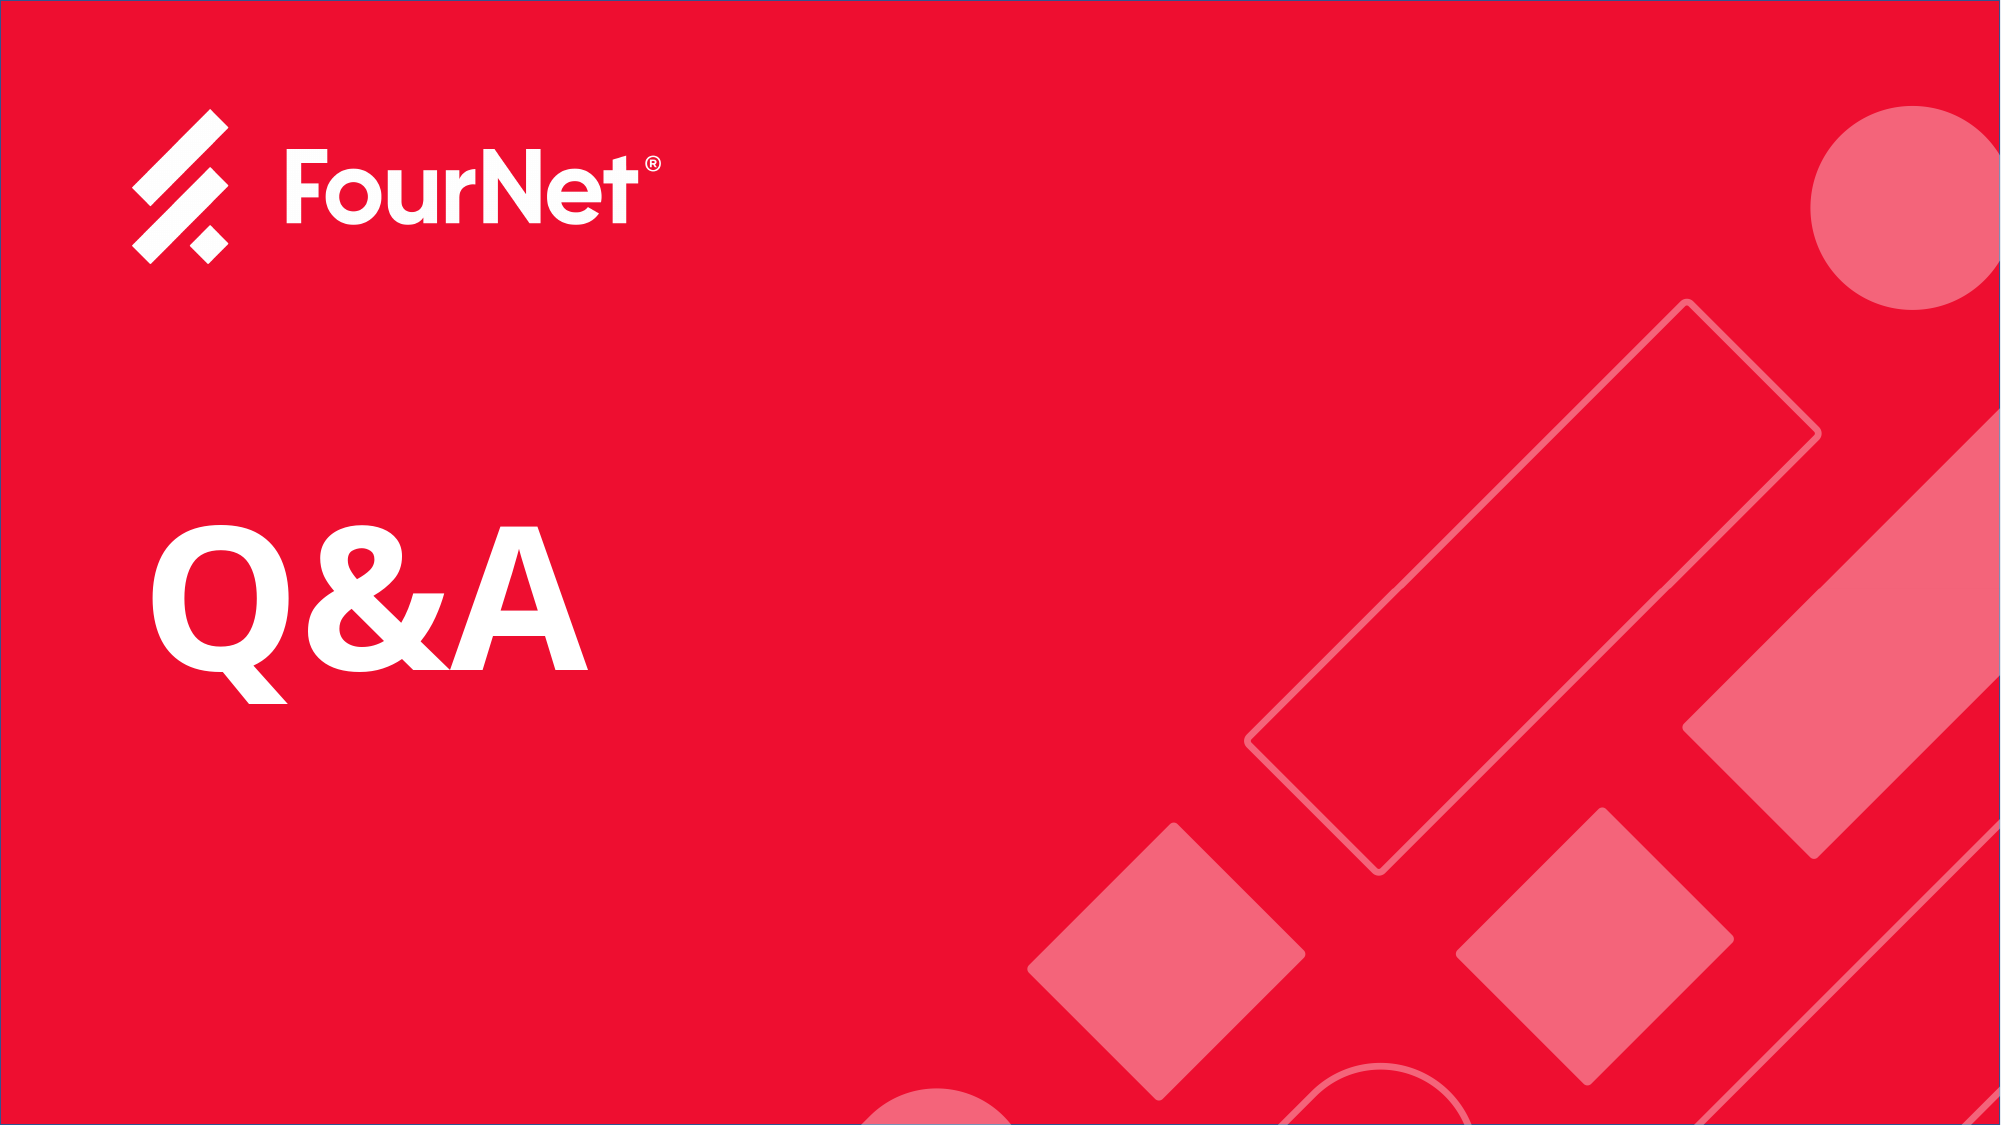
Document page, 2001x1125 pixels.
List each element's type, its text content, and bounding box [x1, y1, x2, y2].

picture [132, 109, 661, 264]
list Q&A [126, 467, 893, 775]
picture [726, 27, 2000, 1125]
